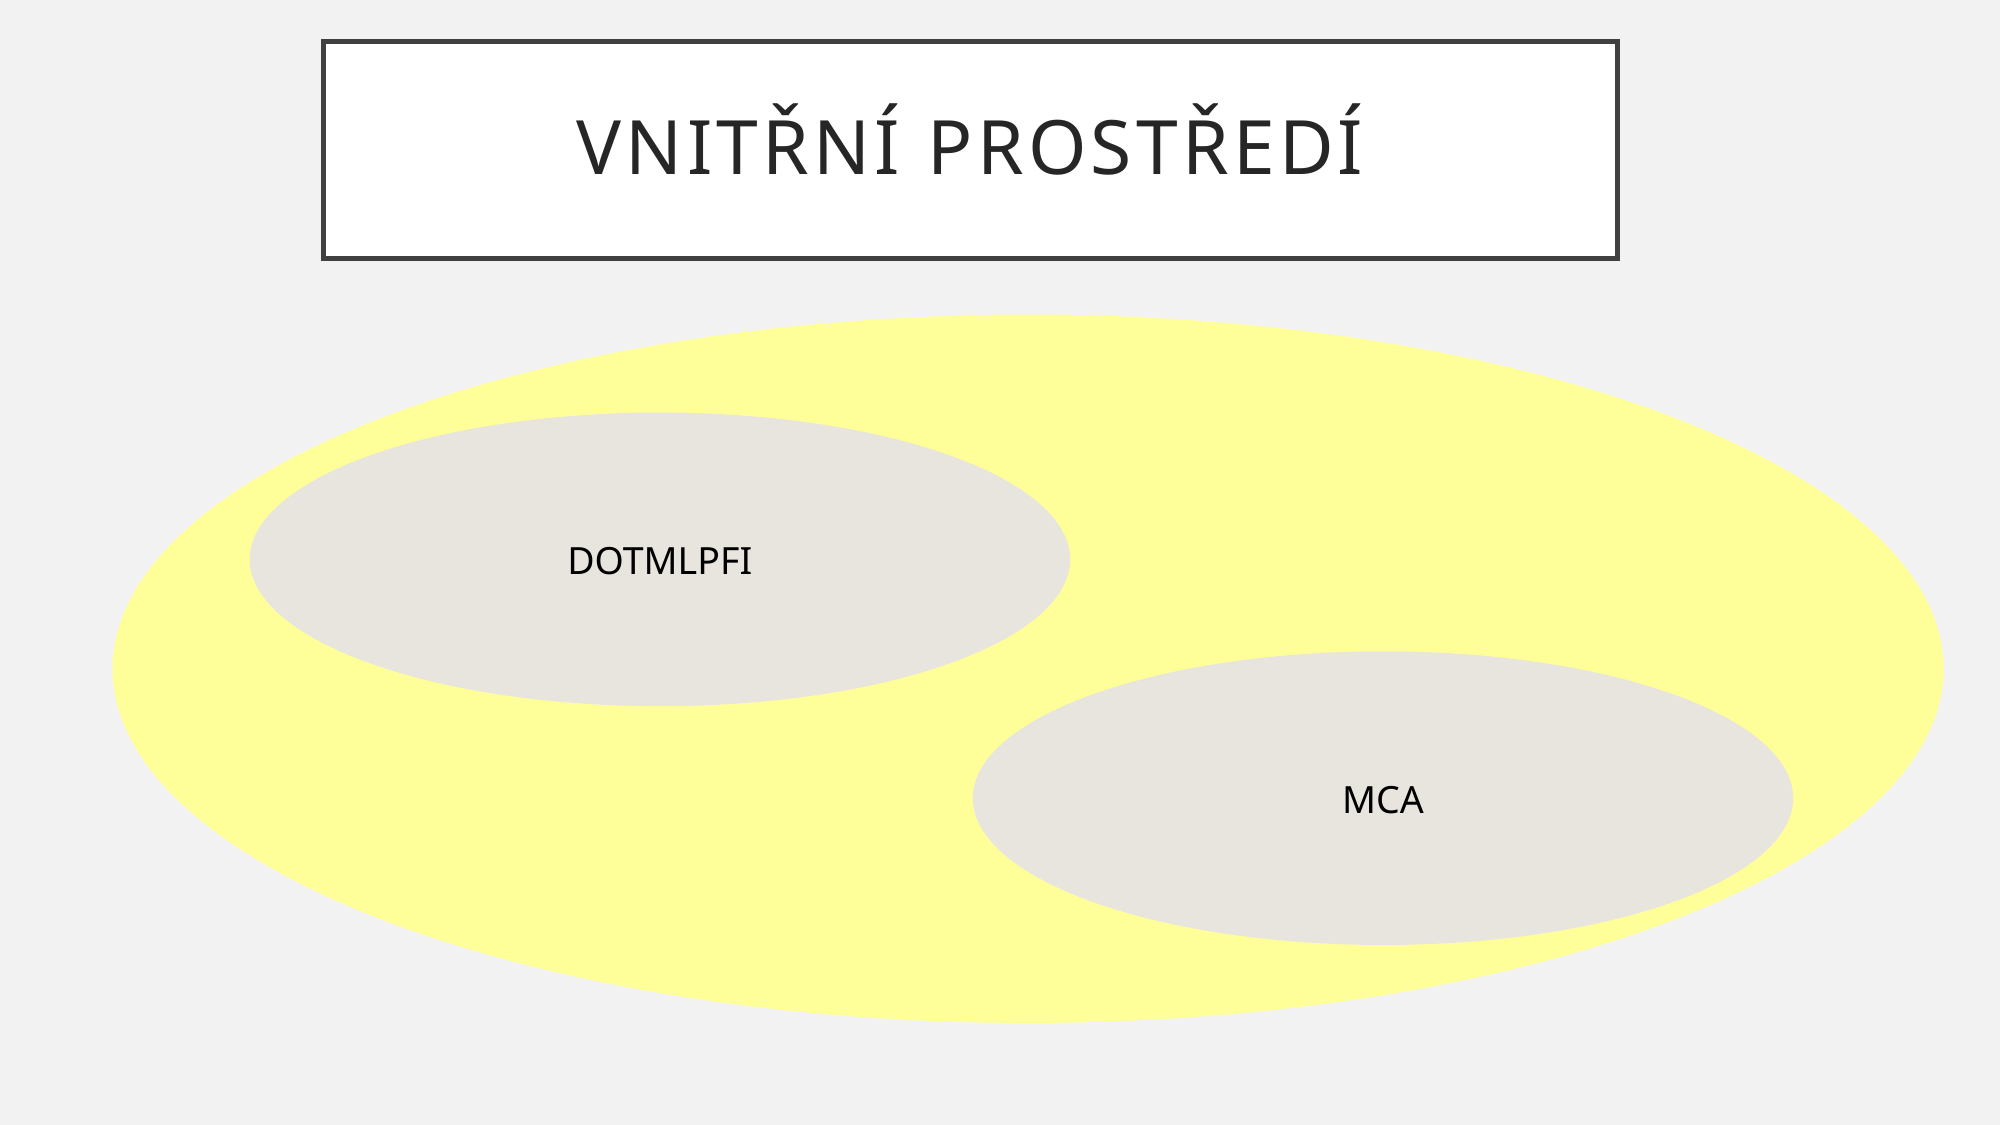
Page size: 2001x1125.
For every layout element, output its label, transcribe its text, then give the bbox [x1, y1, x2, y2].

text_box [112, 314, 1944, 1023]
title VNITŘNÍ PROSTŘEDÍ [321, 39, 1620, 261]
